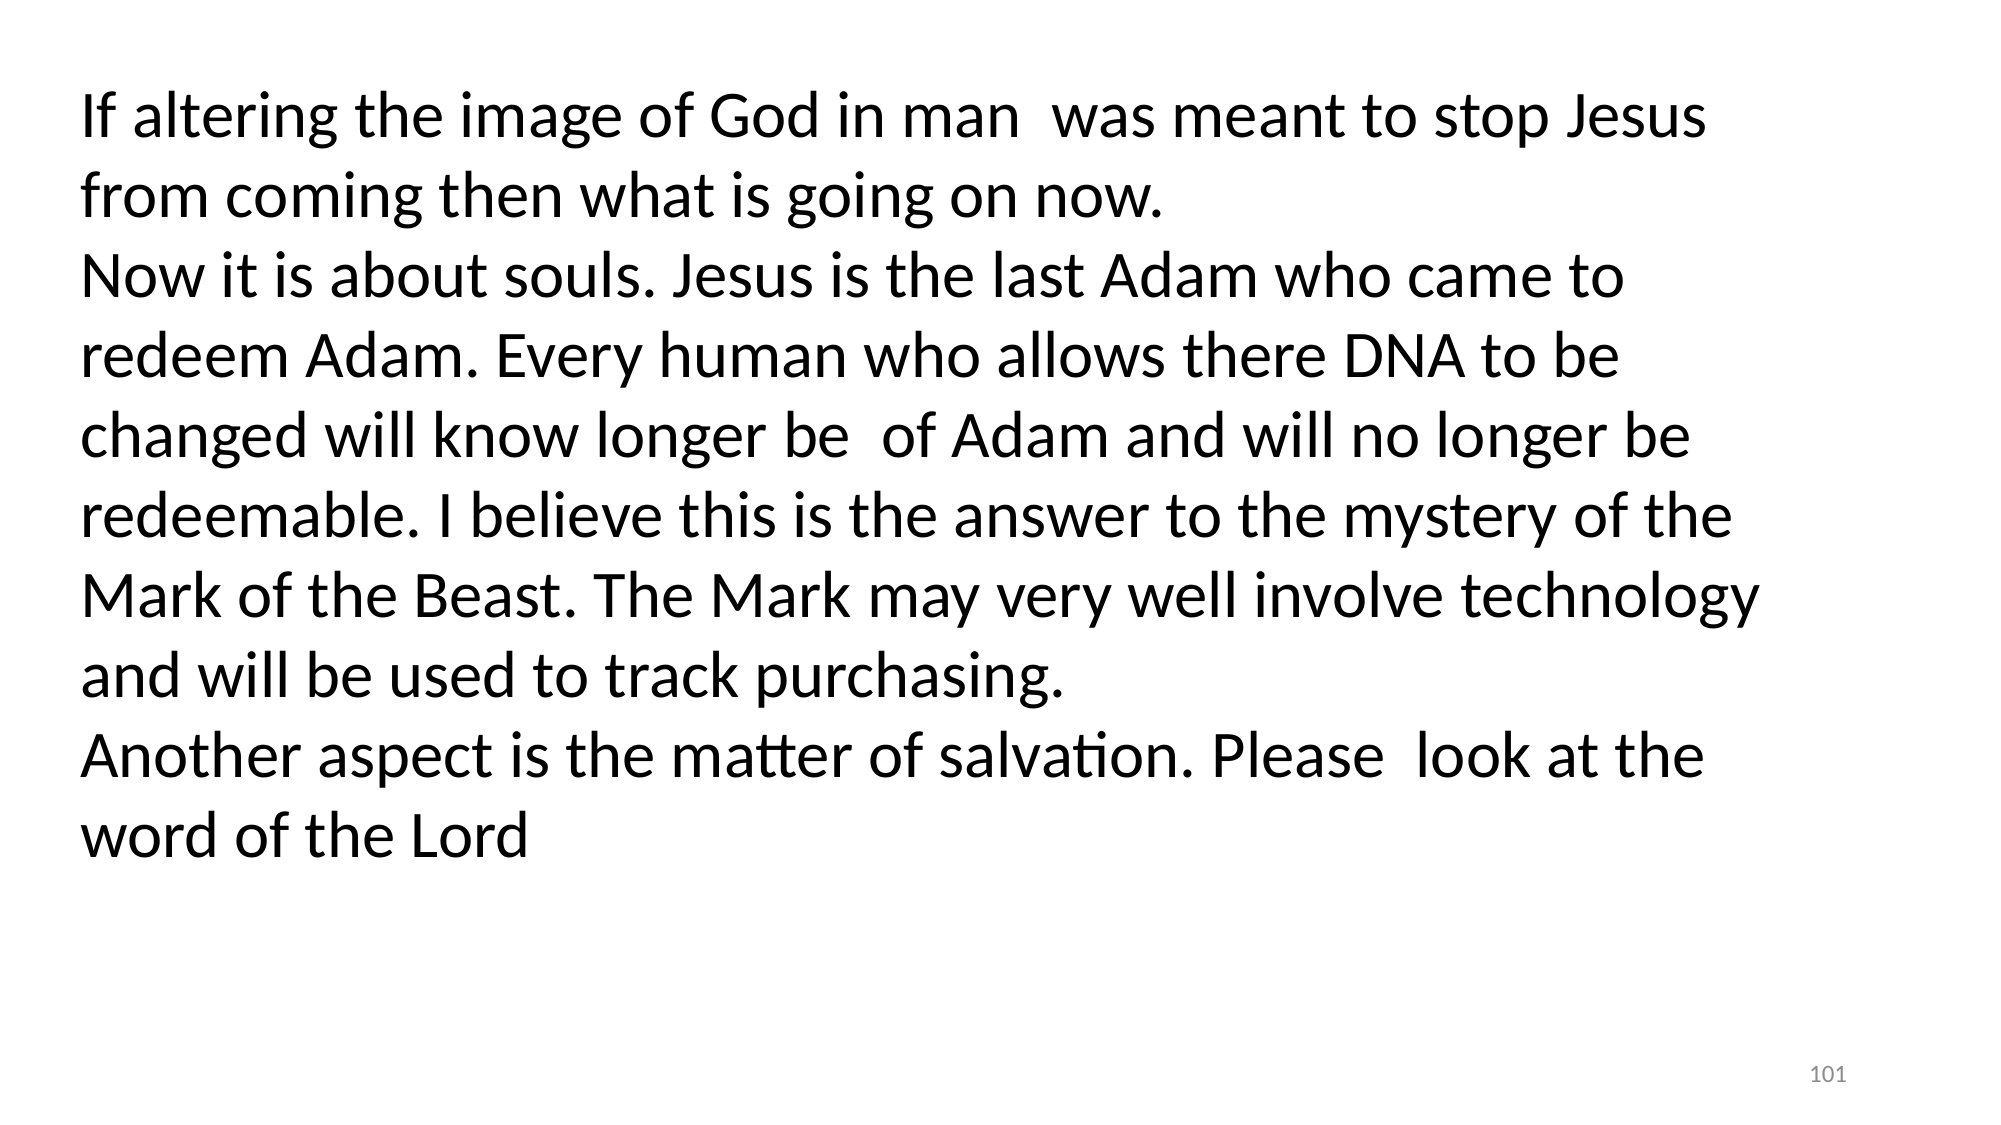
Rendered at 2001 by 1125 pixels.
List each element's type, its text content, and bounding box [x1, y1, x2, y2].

slide_number 101 [1412, 1042, 1863, 1103]
text_box If altering the image of God in man was meant to stop Jesus from coming then what is going on now. Now it is about souls. Jesus is the last Adam who came to redeem Adam. Every human who allows there DNA to be changed will know longer be of Adam and will no longer be redeemable. I believe this is the answer to the mystery of the Mark of the Beast. The Mark may very well involve technology and will be used to track purchasing. Another aspect is the matter of salvation. Please look at the word of the Lord [65, 63, 1847, 1038]
